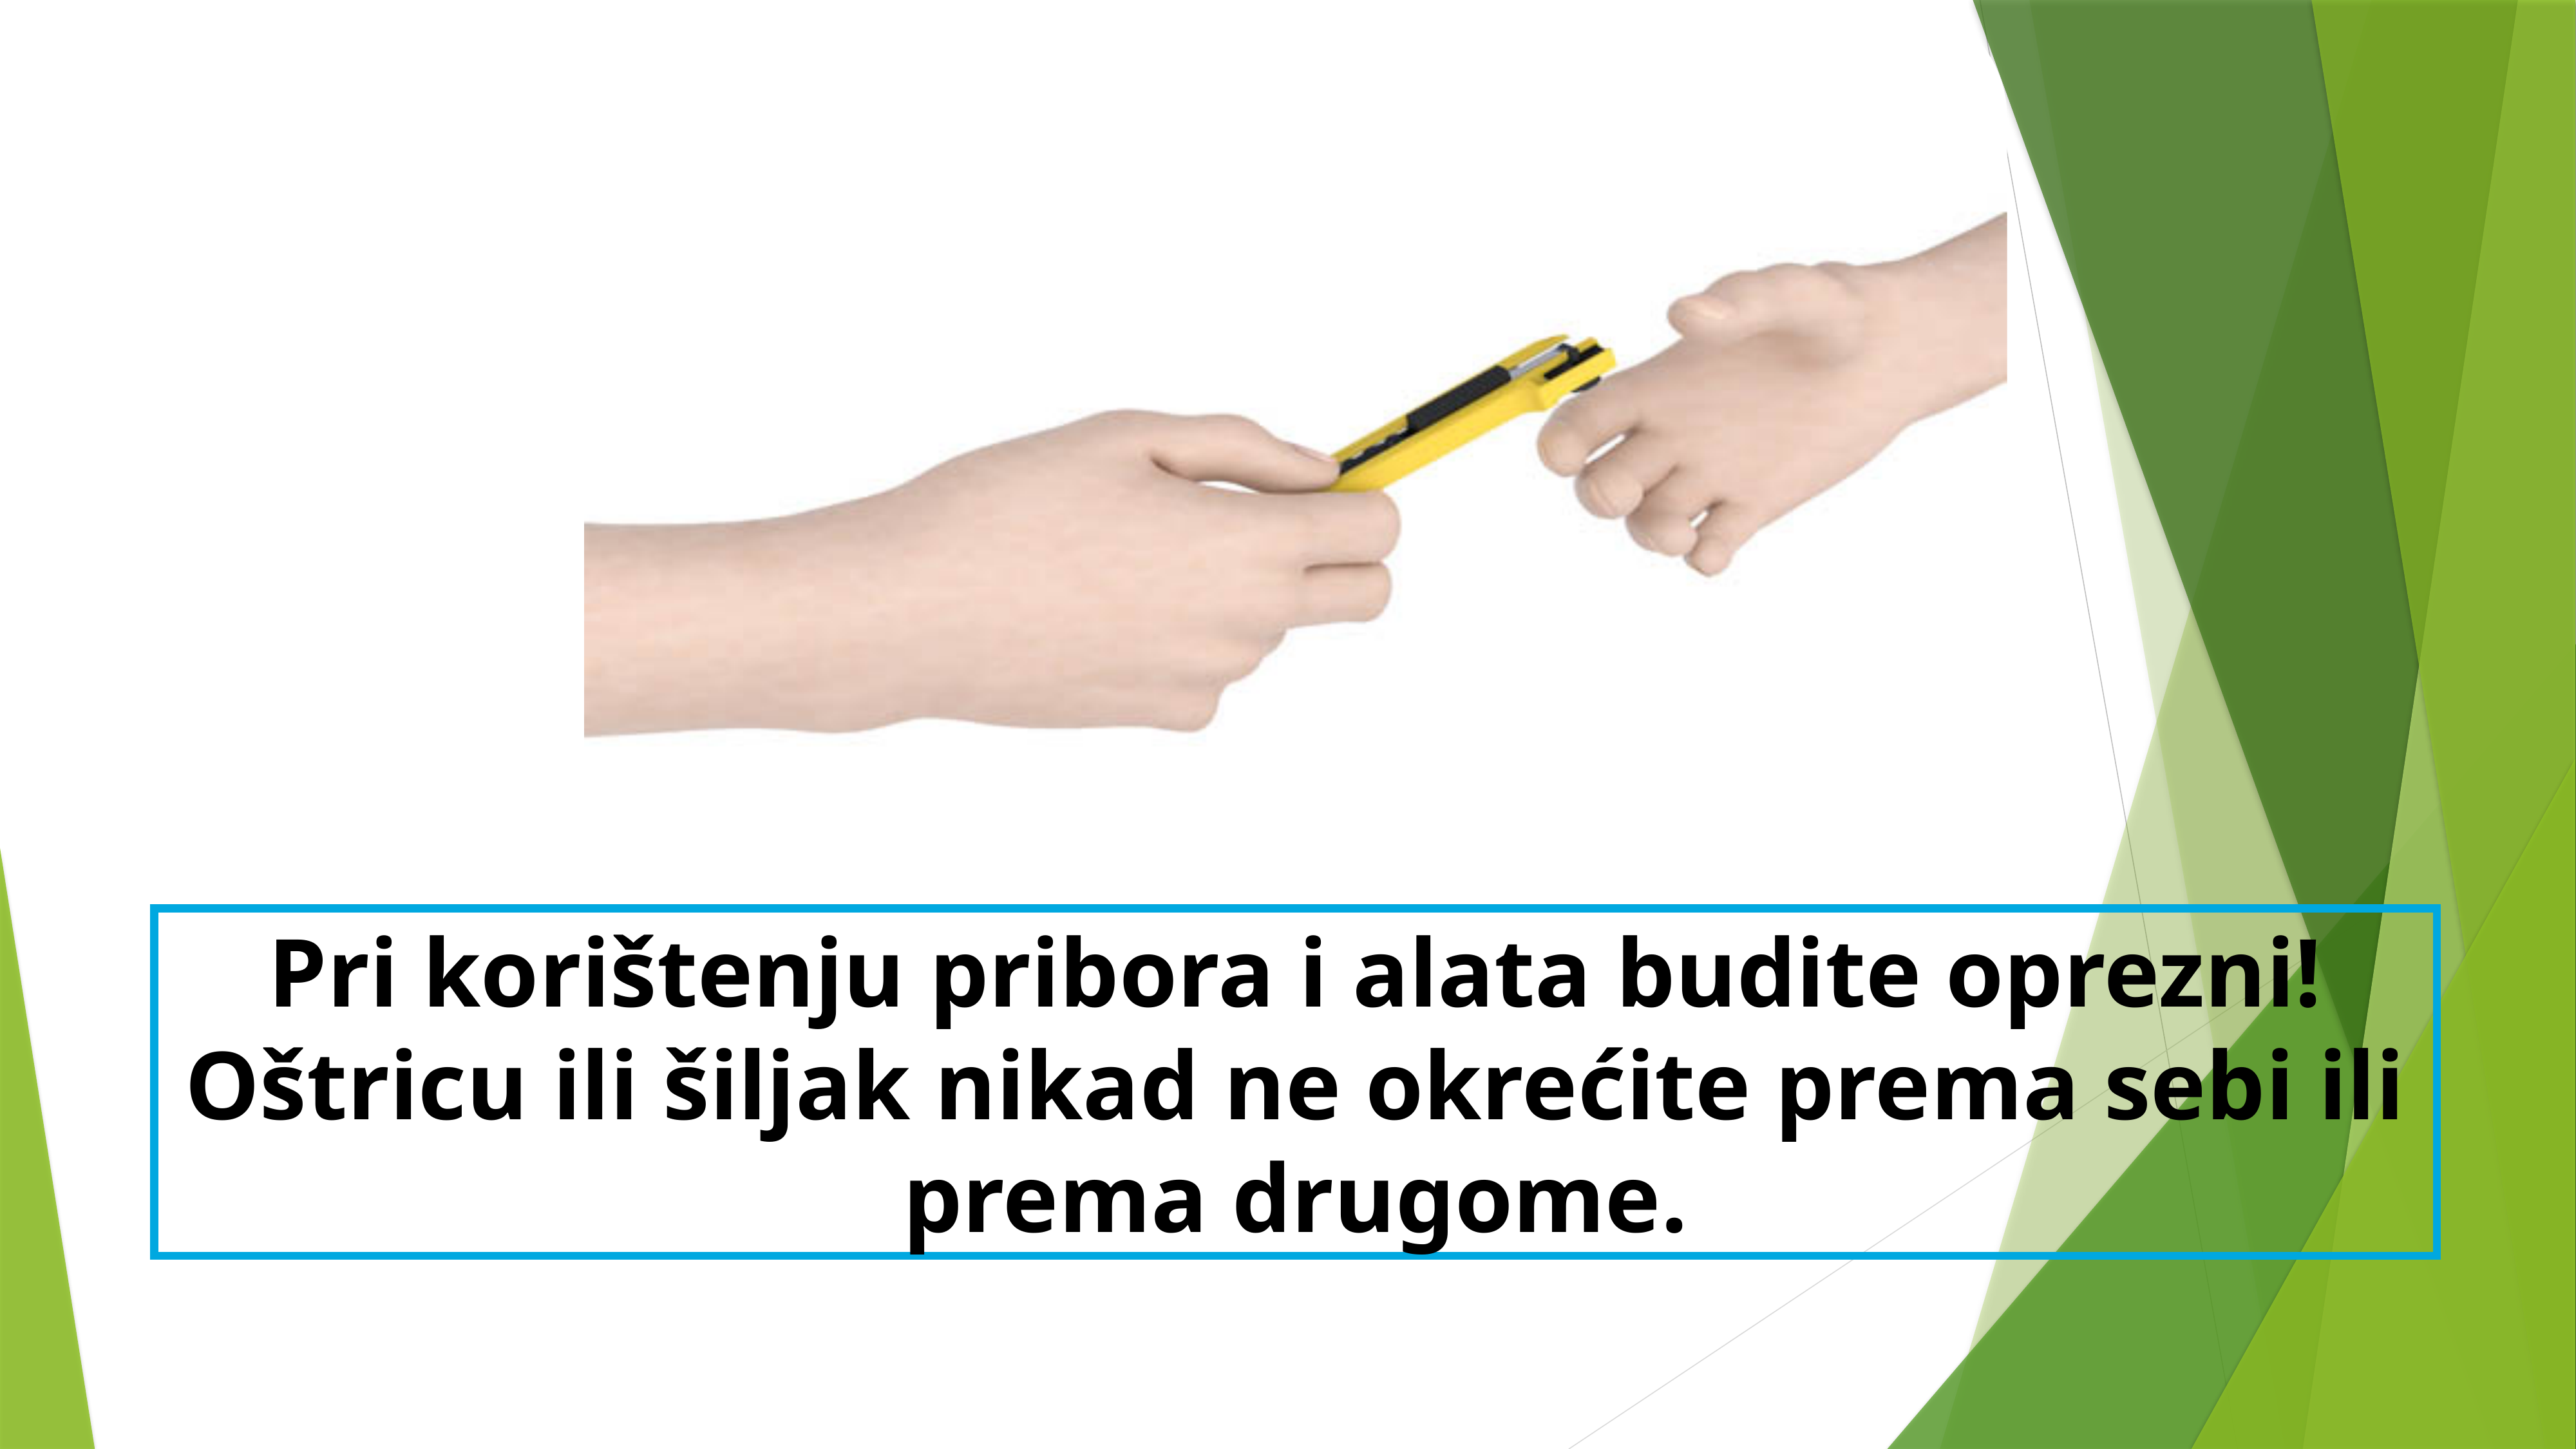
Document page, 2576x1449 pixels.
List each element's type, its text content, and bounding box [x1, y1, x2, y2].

text_box Pri korištenju pribora i alata budite oprezni! Oštricu ili šiljak nikad ne okrećite prema sebi ili prema drugome. [154, 908, 2438, 1256]
picture [583, 0, 2008, 870]
